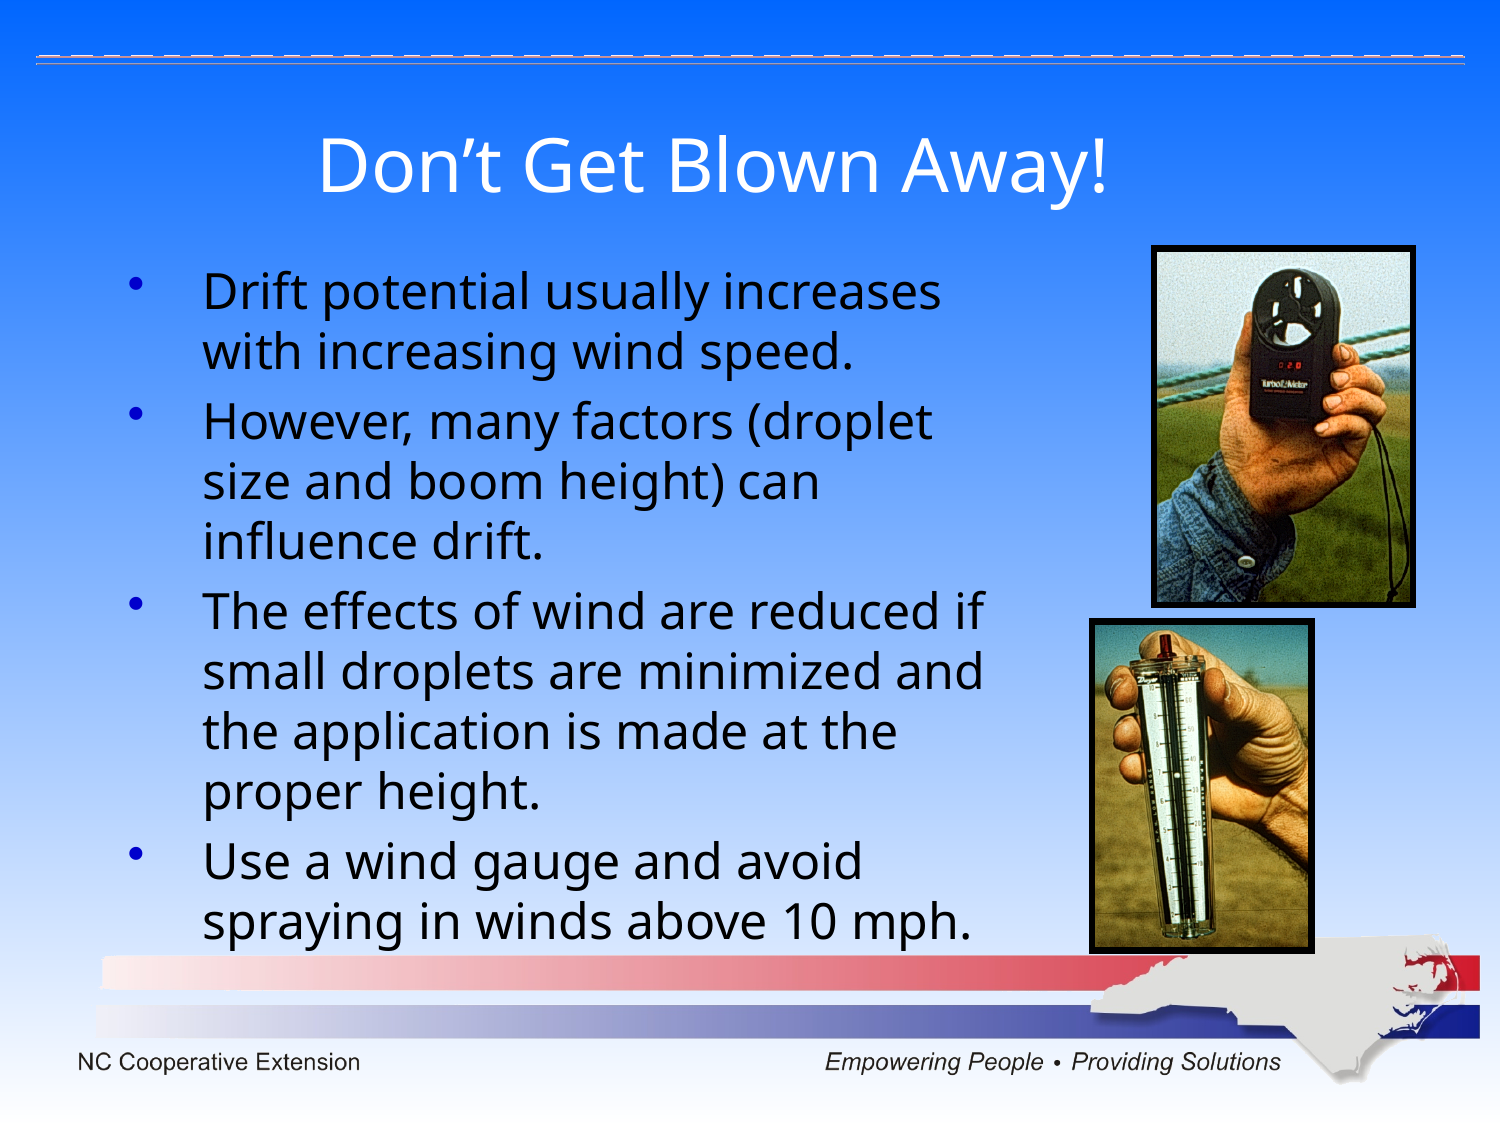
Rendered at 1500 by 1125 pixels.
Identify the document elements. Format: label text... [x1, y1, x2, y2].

title Don’t Get Blown Away! [145, 84, 1281, 216]
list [1094, 624, 1309, 948]
list Drift potential usually increases with increasing wind speed. However, many factors (droplet size and boom height) can influence drift. The effects of wind are reduced if small droplets are minimized and the application is made at the proper height. Use a wind gauge and avoid spraying in winds above 10 mph. [112, 251, 1019, 839]
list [1156, 251, 1410, 603]
picture [0, 0, 1500, 1125]
